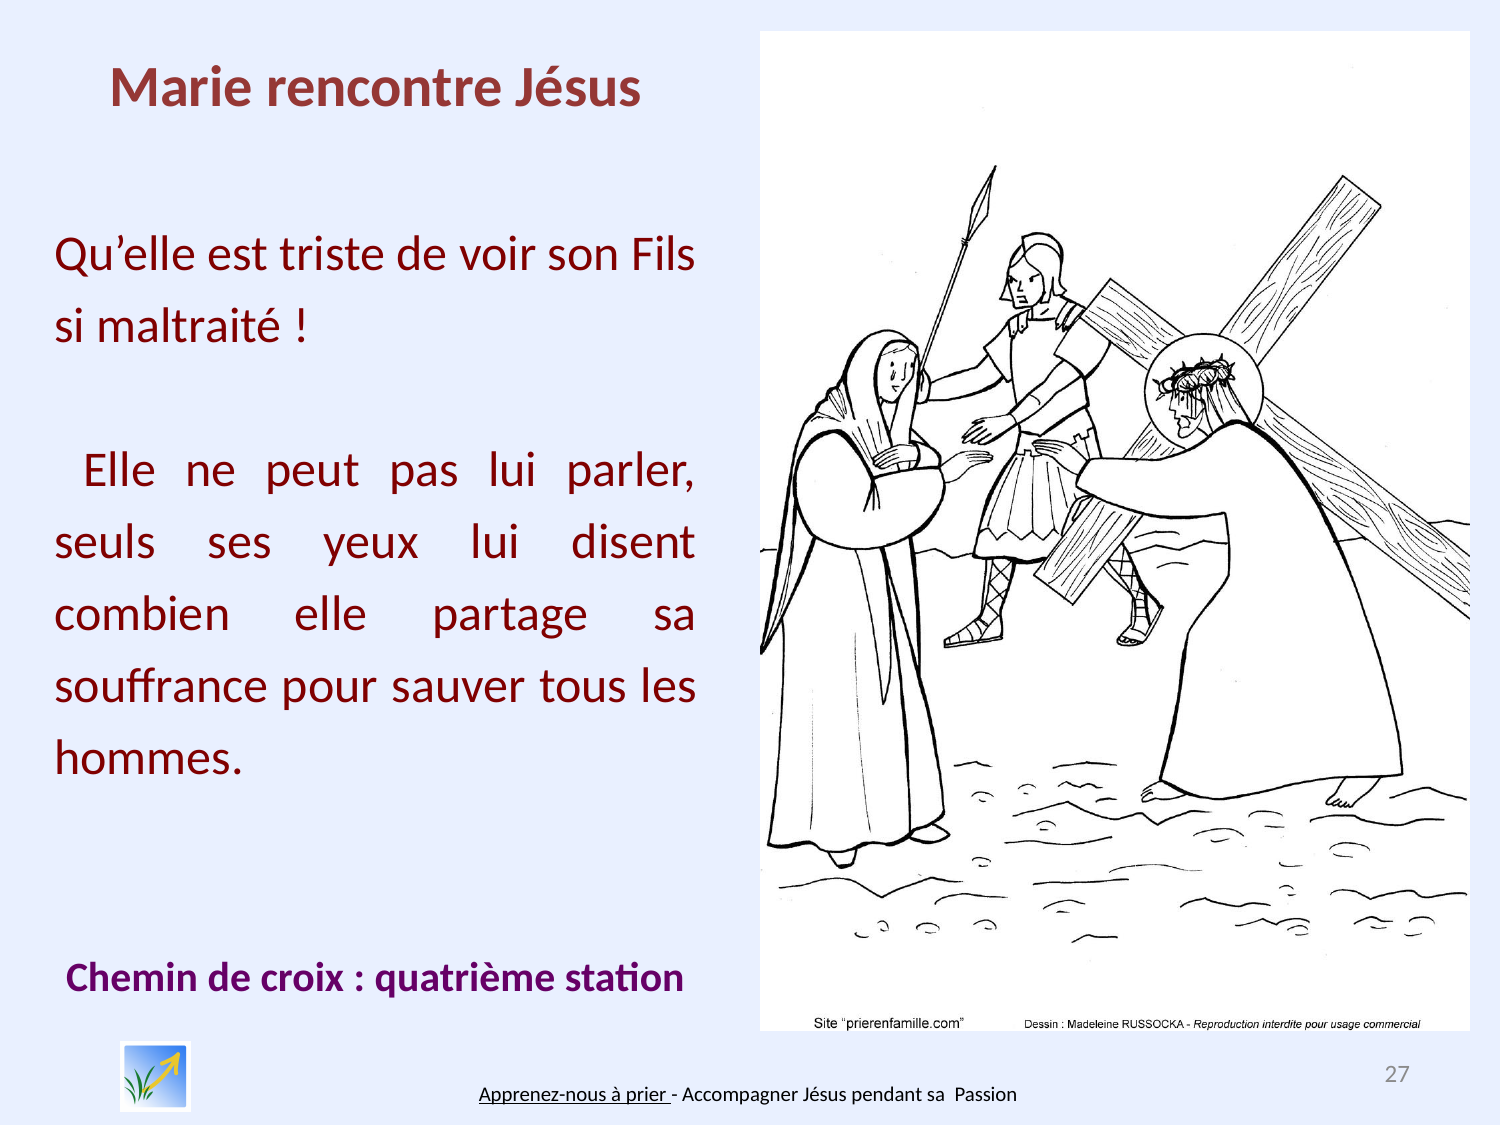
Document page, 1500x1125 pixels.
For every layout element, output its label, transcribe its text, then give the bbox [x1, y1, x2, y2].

picture [760, 31, 1470, 1032]
picture [119, 1040, 191, 1112]
text_box Marie rencontre Jésus Qu’elle est triste de voir son Fils si maltraité ! Elle ne peut pas lui parler, seuls ses yeux lui disent combien elle partage sa souffrance pour sauver tous les hommes. Chemin de croix : quatrième station [39, 40, 712, 1007]
slide_number 27 [1074, 1042, 1425, 1103]
text_box Apprenez-nous à prier - Accompagner Jésus pendant sa Passion [463, 1072, 1043, 1113]
